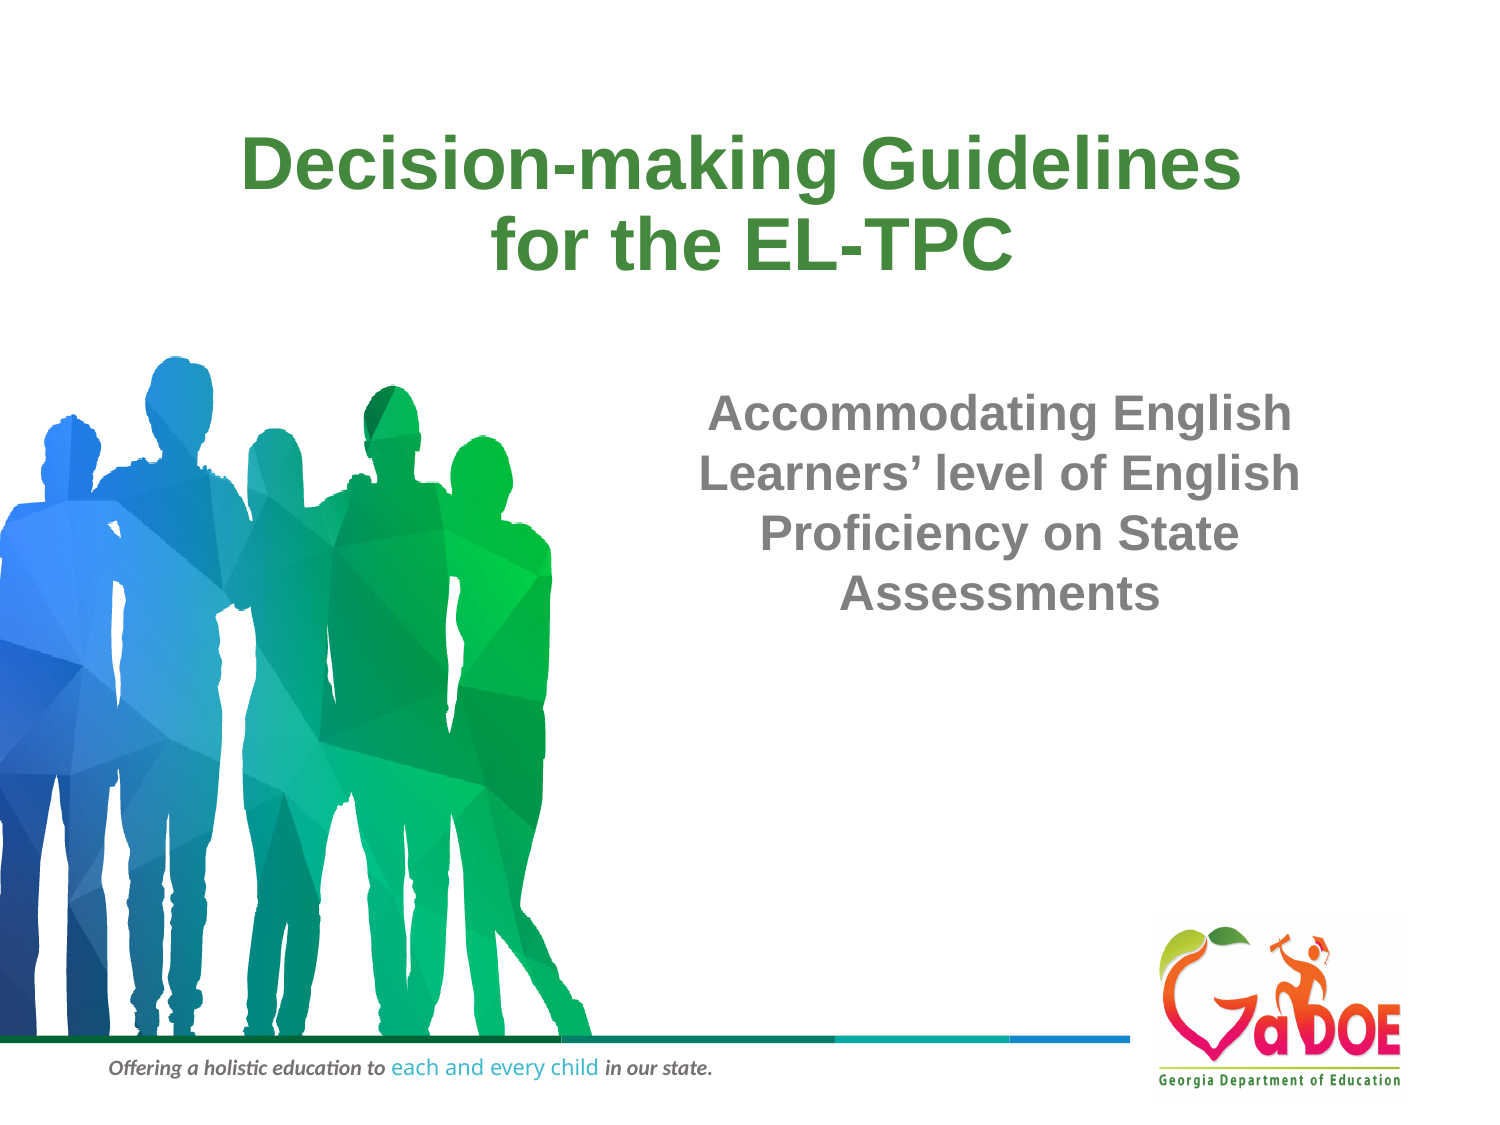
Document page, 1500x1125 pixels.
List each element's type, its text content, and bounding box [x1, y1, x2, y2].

picture [1151, 912, 1406, 1099]
list Accommodating English Learners’ level of English Proficiency on State Assessments [592, 372, 1408, 776]
picture [0, 243, 646, 1035]
title Decision-making Guidelines for the EL-TPC [96, 81, 1409, 331]
